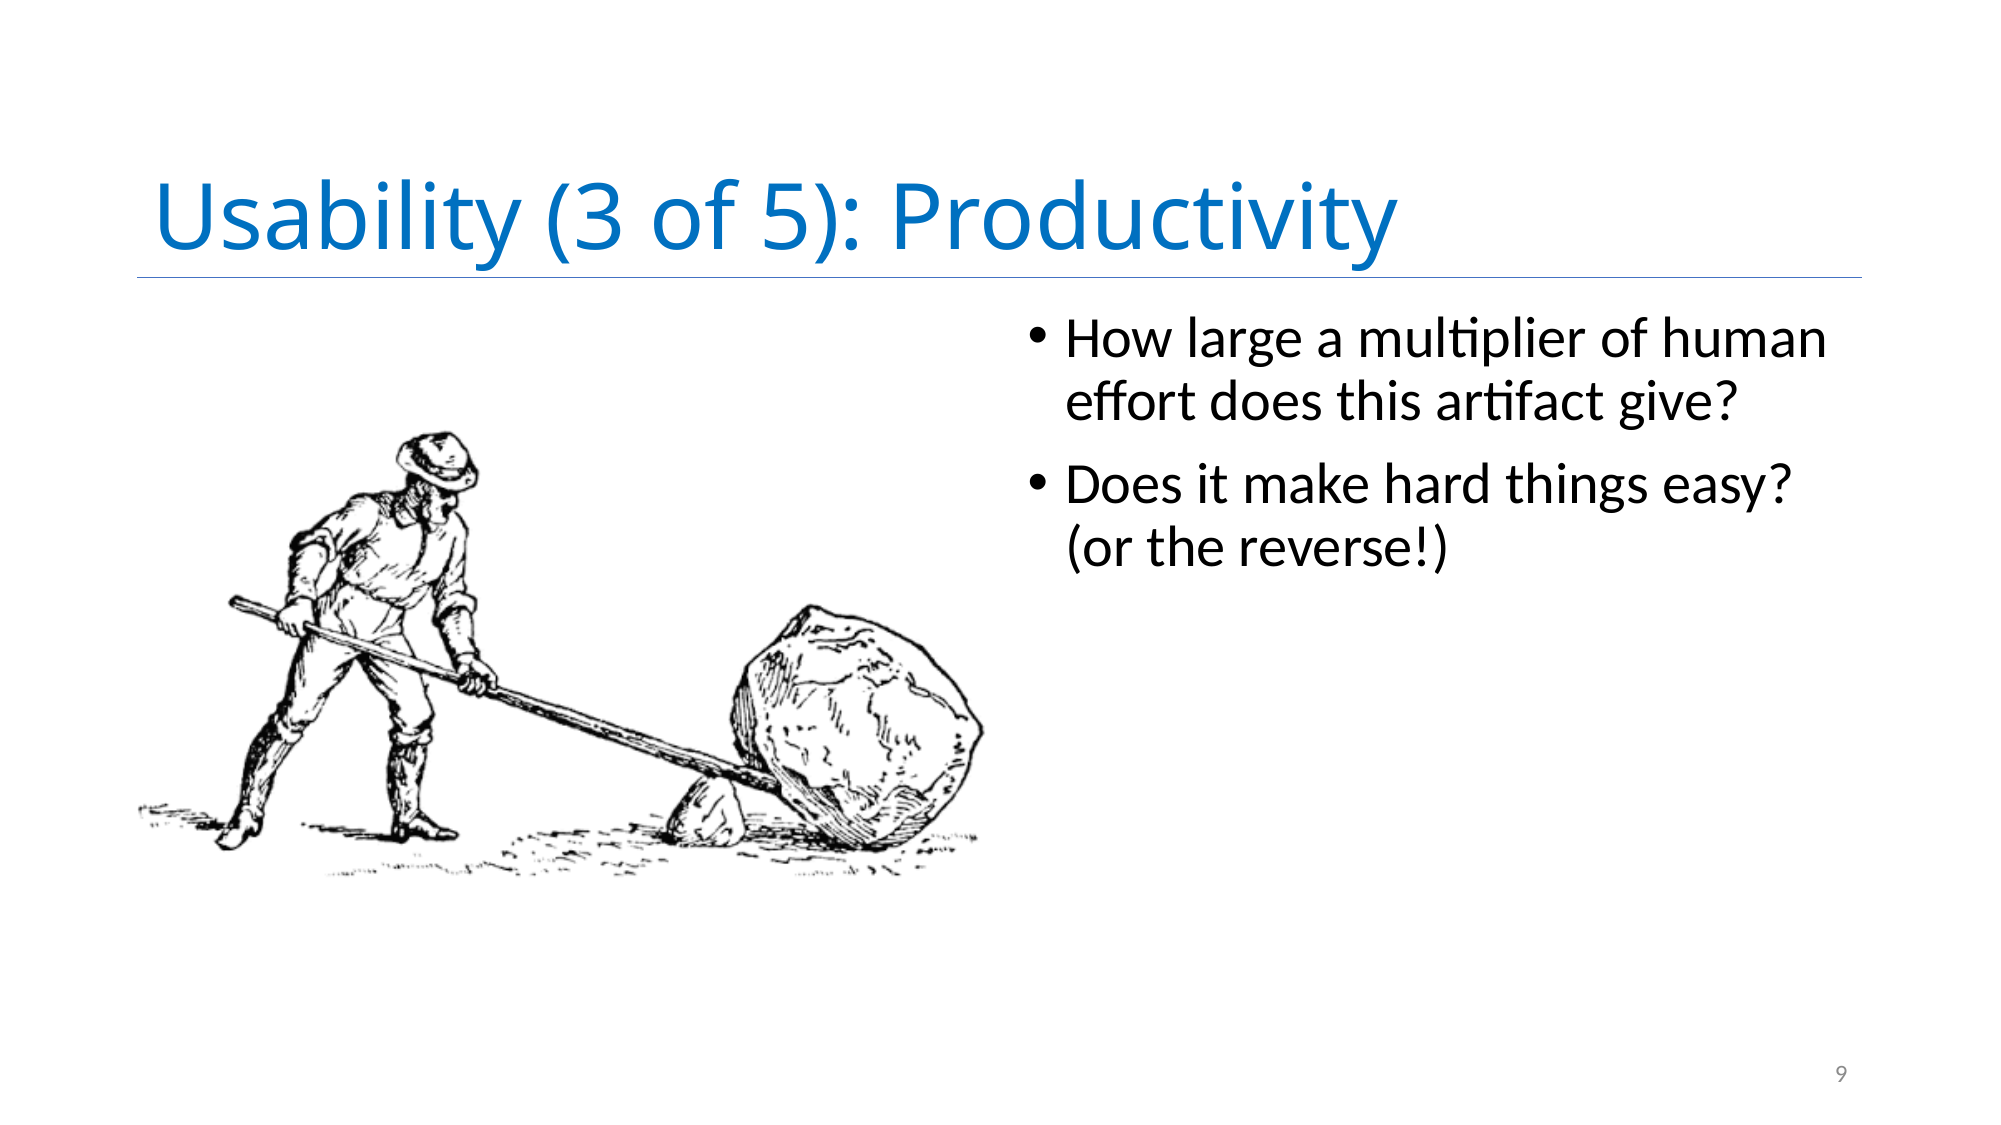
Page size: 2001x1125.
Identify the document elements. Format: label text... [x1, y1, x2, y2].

slide_number 9 [1412, 1042, 1863, 1103]
title Usability (3 of 5): Productivity [137, 59, 1863, 278]
list How large a multiplier of human effort does this artifact give? Does it make hard things easy? (or the reverse!) [1012, 299, 1863, 1014]
picture [137, 428, 988, 884]
